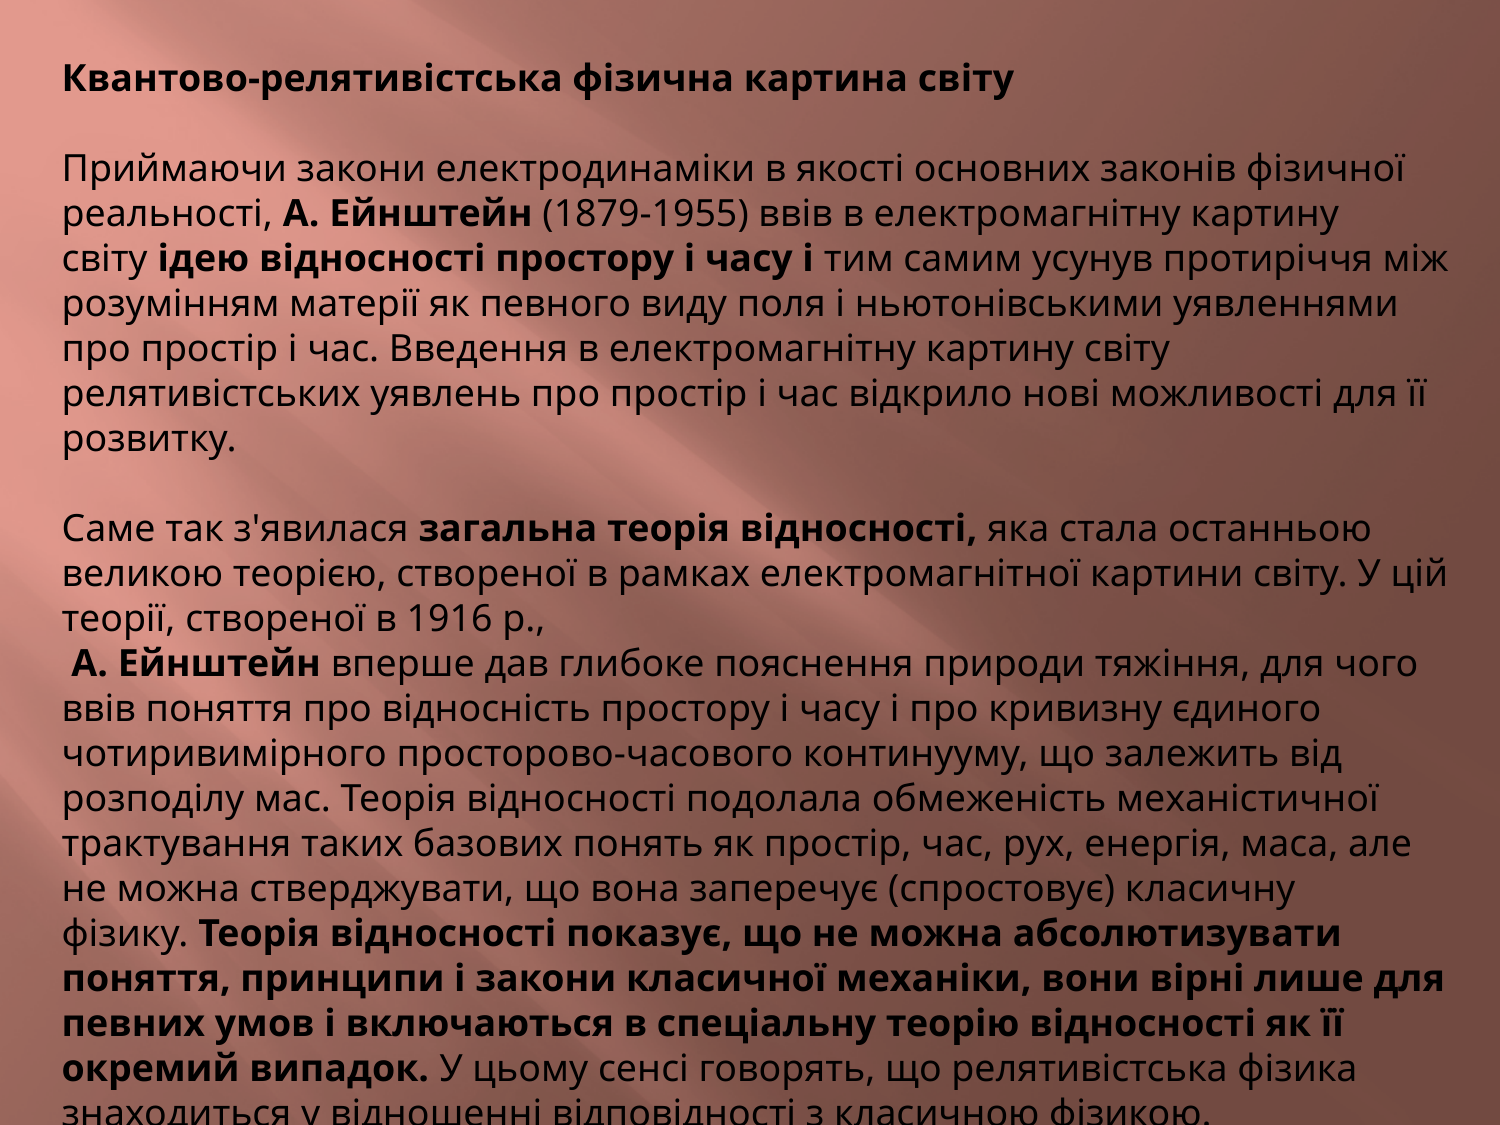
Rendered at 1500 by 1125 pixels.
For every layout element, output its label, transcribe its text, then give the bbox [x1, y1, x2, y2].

text_box Квантово-релятивістська фізична картина світу Приймаючи закони електродинаміки в якості основних законів фізичної реальності, А. Ейнштейн (1879-1955) ввів в електромагнітну картину світу ідею відносності простору і часу і тим самим усунув протиріччя між розумінням матерії як певного виду поля і ньютонівськими уявленнями про простір і час. Введення в електромагнітну картину світу релятивістських уявлень про простір і час відкрило нові можливості для її розвитку. Саме так з'явилася загальна теорія відносності, яка стала останньою великою теорією, створеної в рамках електромагнітної картини світу. У цій теорії, створеної в 1916 р., А. Ейнштейн вперше дав глибоке пояснення природи тяжіння, для чого ввів поняття про відносність простору і часу і про кривизну єдиного чотиривимірного просторово-часового континууму, що залежить від розподілу мас. Теорія відносності подолала обмеженість механістичної трактування таких базових понять як простір, час, рух, енергія, маса, але не можна стверджувати, що вона заперечує (спростовує) класичну фізику. Теорія відносності показує, що не можна абсолютизувати поняття, принципи і закони класичної механіки, вони вірні лише для певних умов і включаються в спеціальну теорію відносності як її окремий випадок. У цьому сенсі говорять, що релятивістська фізика знаходиться у відношенні відповідності з класичною фізикою. [46, 46, 1477, 1125]
